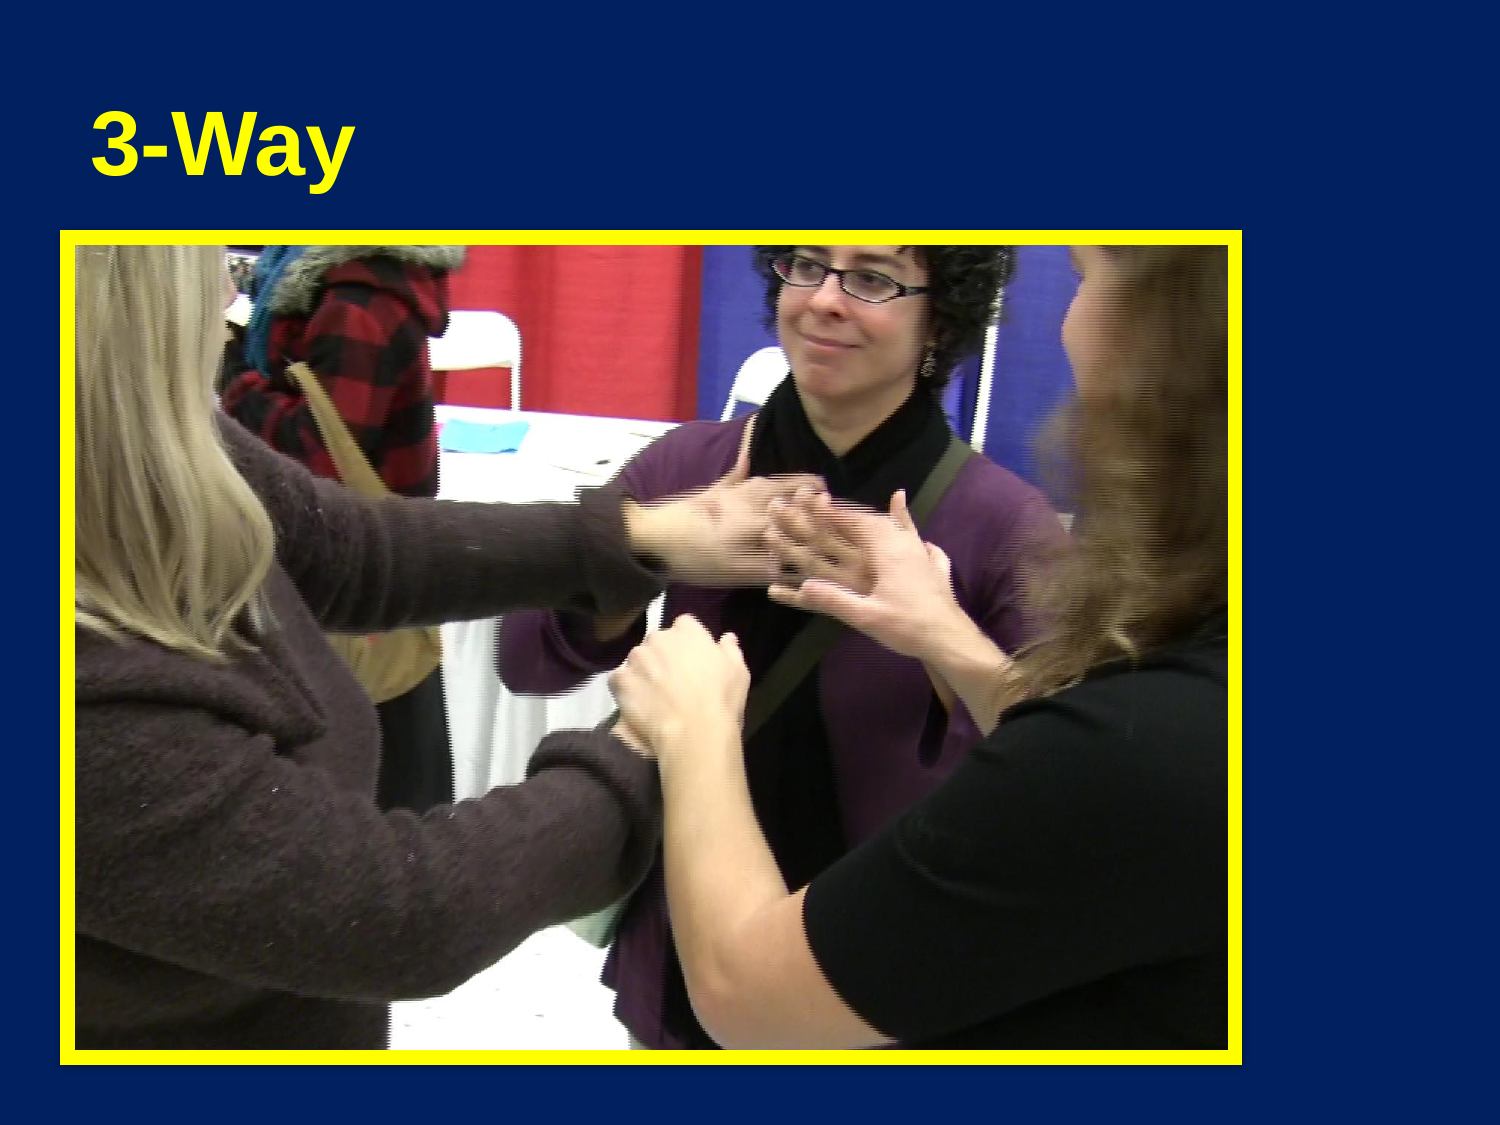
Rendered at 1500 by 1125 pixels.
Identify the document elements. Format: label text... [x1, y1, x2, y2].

title 3-Way [74, 44, 1426, 233]
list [74, 244, 1229, 1051]
